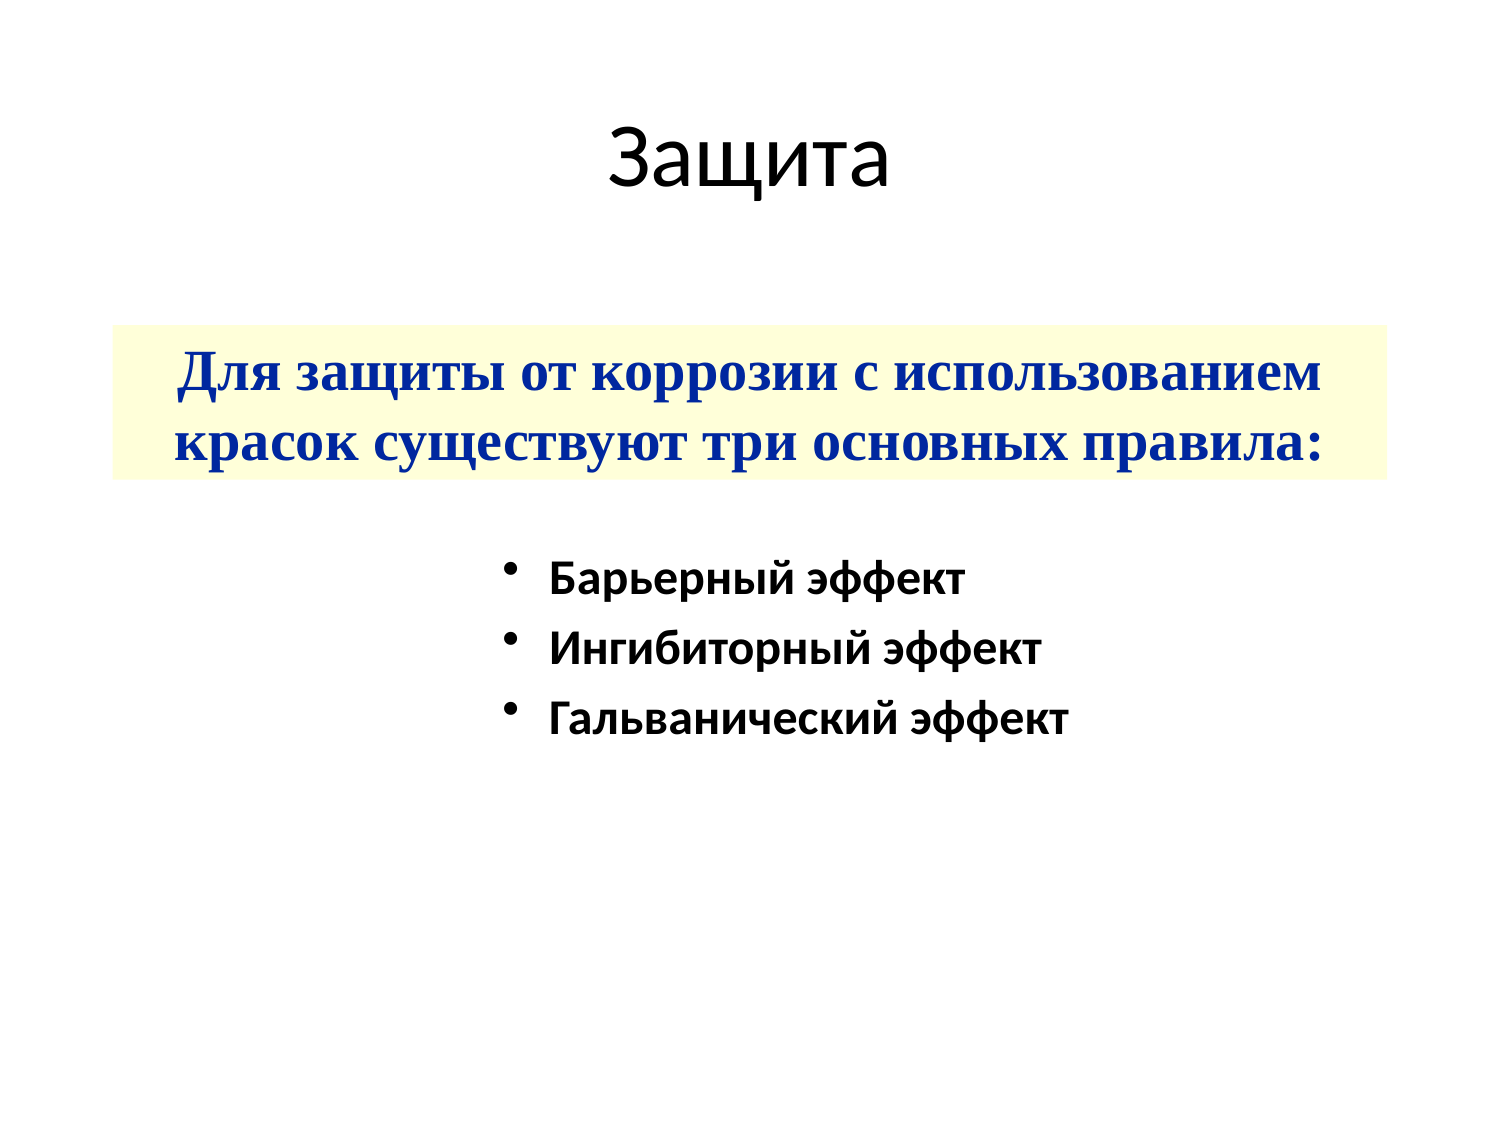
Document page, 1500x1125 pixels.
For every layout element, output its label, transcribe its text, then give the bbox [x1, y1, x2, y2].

text_box Для защиты от коррозии с использованием красок существуют три основных правила: [112, 325, 1388, 480]
title Защита [114, 75, 1386, 225]
list Барьерный эффект Ингибиторный эффект Гальванический эффект [412, 537, 1175, 825]
